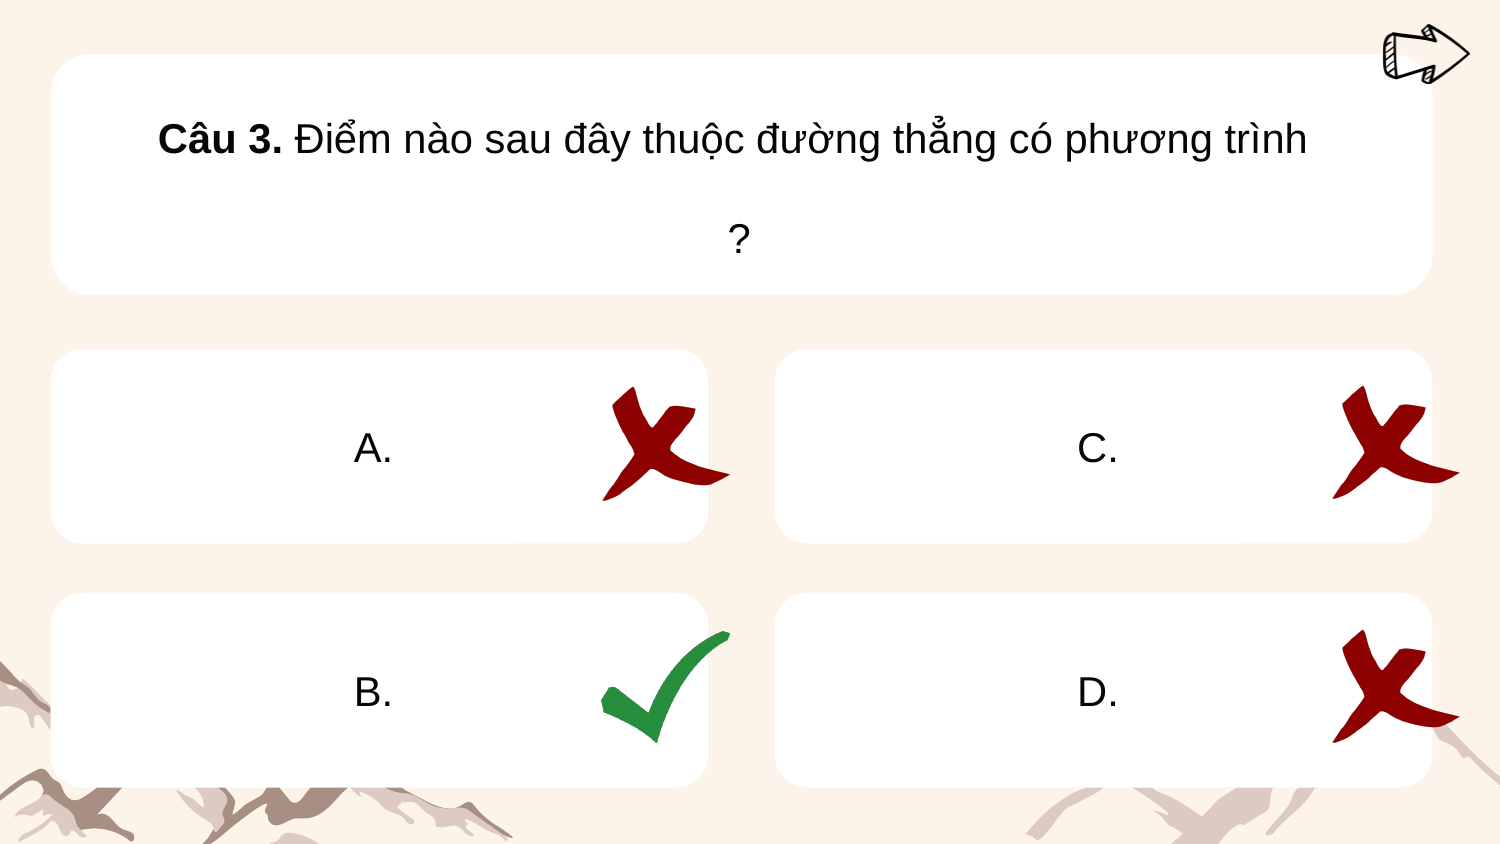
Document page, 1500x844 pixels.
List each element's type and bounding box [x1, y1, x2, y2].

picture [601, 630, 730, 743]
picture [1332, 385, 1460, 500]
picture [1332, 629, 1460, 744]
picture [1362, 0, 1491, 119]
picture [601, 386, 730, 501]
